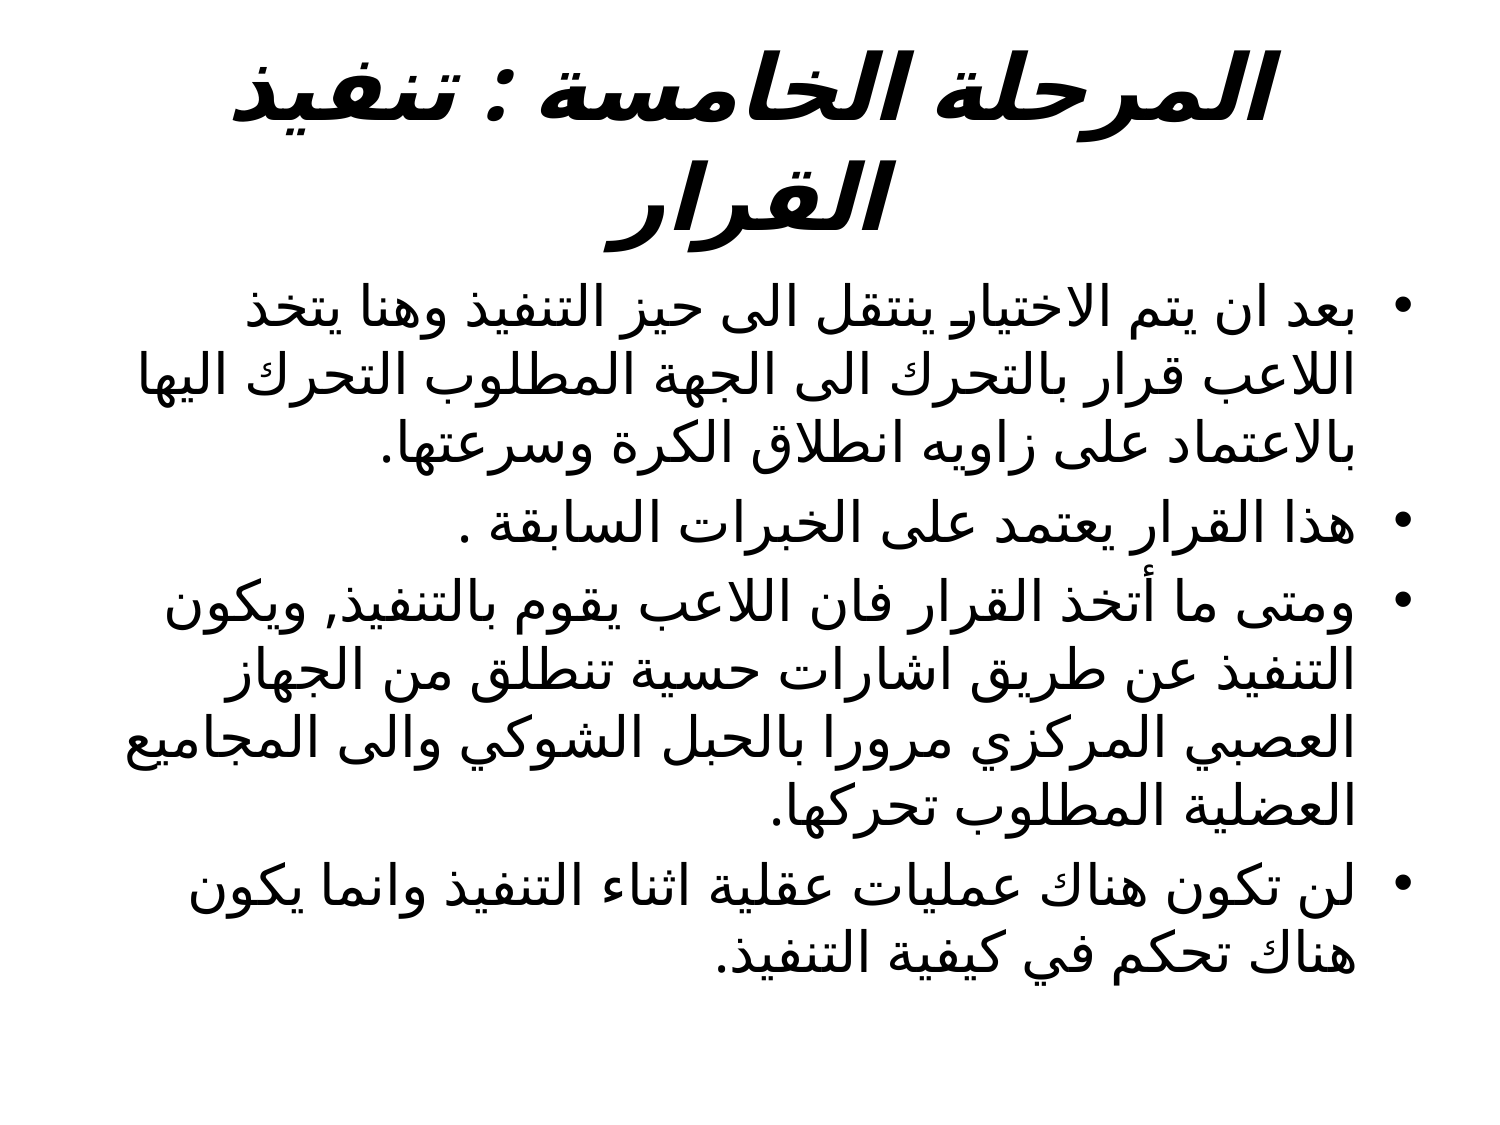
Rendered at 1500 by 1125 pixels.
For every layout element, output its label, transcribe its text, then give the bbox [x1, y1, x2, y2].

list بعد ان يتم الاختيار ينتقل الى حيز التنفيذ وهنا يتخذ اللاعب قرار بالتحرك الى الجهة المطلوب التحرك اليها بالاعتماد على زاويه انطلاق الكرة وسرعتها. هذا القرار يعتمد على الخبرات السابقة . ومتى ما أتخذ القرار فان اللاعب يقوم بالتنفيذ, ويكون التنفيذ عن طريق اشارات حسية تنطلق من الجهاز العصبي المركزي مرورا بالحبل الشوكي والى المجاميع العضلية المطلوب تحركها. لن تكون هناك عمليات عقلية اثناء التنفيذ وانما يكون هناك تحكم في كيفية التنفيذ. [75, 262, 1425, 1005]
title المرحلة الخامسة : تنفيذ القرار [75, 45, 1425, 233]
